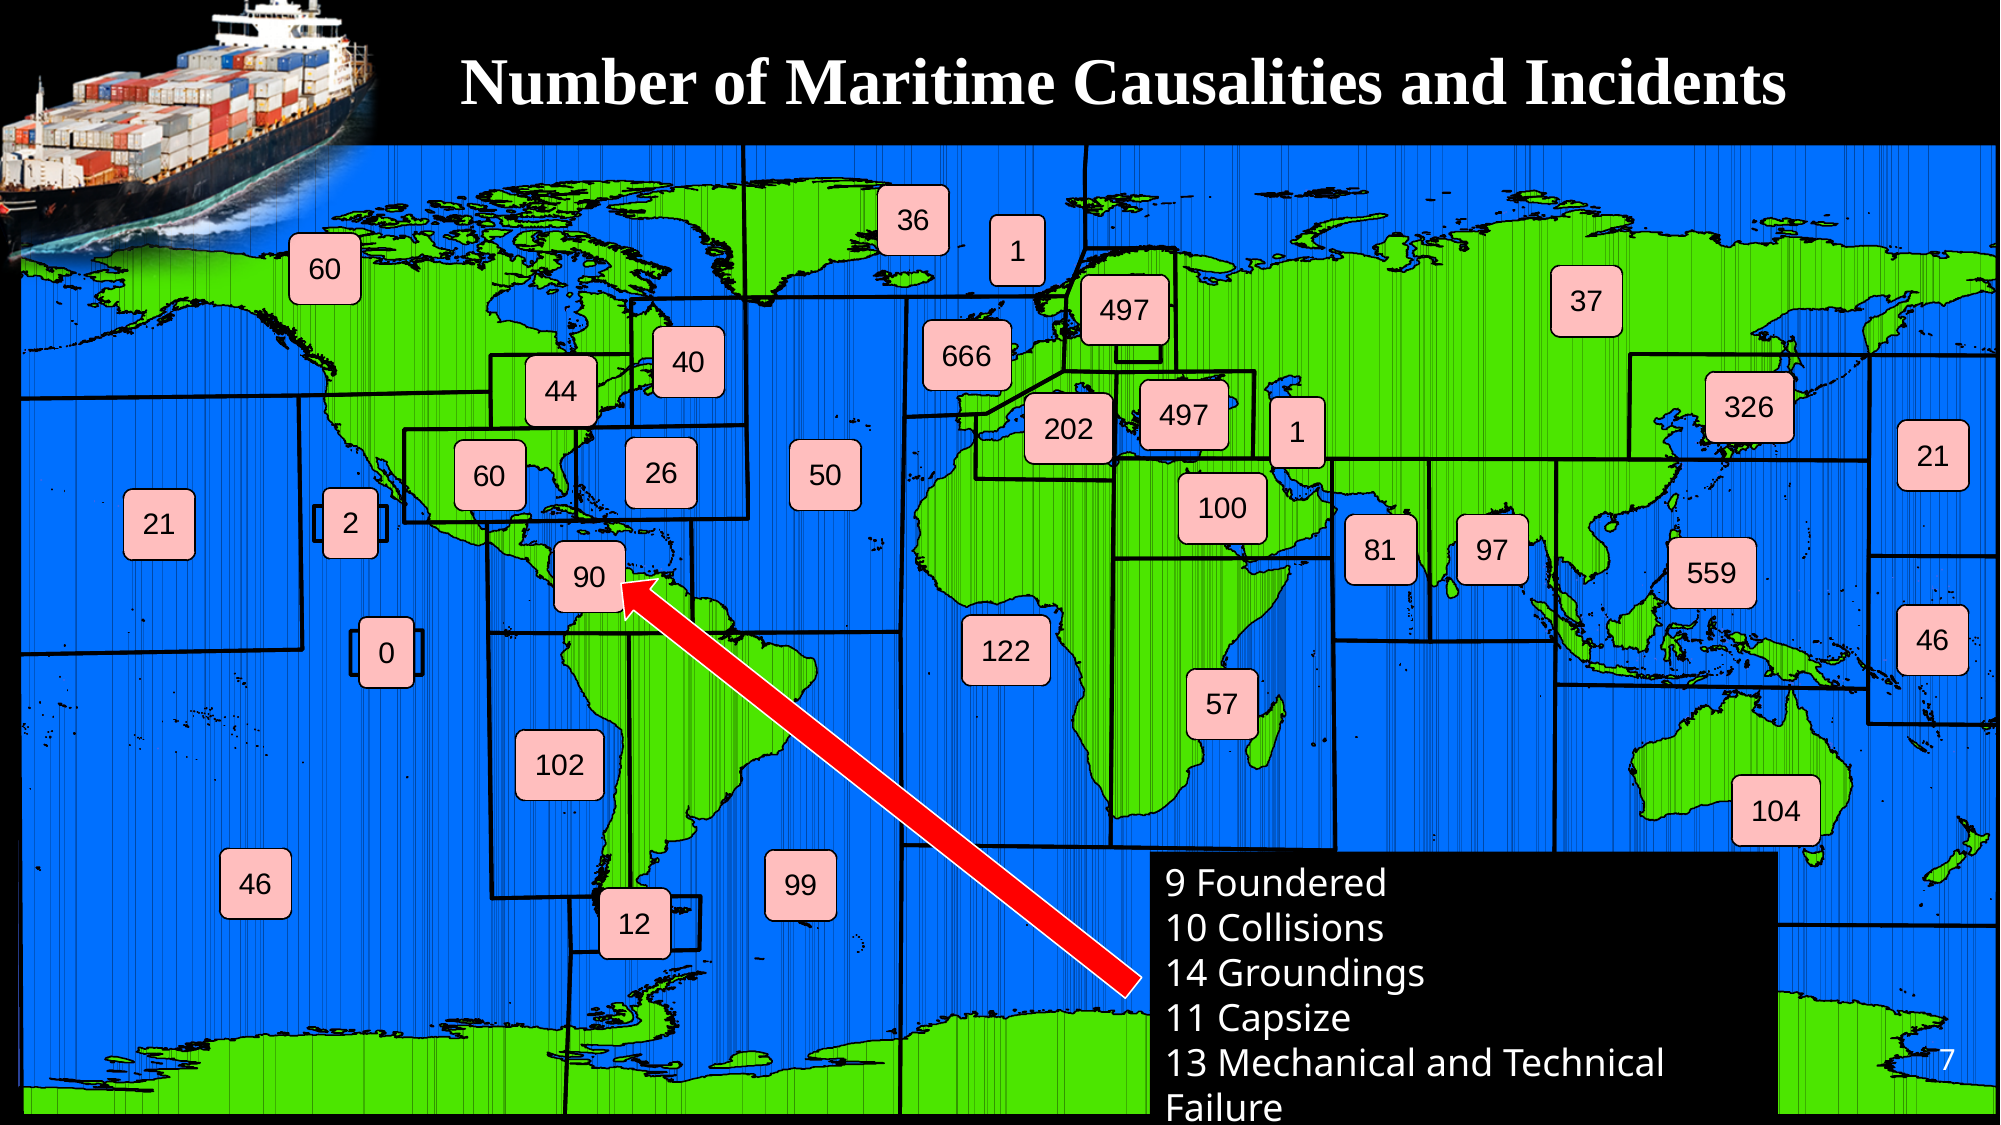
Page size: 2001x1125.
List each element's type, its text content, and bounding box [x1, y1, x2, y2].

picture [0, 0, 2000, 1114]
text_box Number of Maritime Causalities and Incidents [387, 21, 1919, 130]
